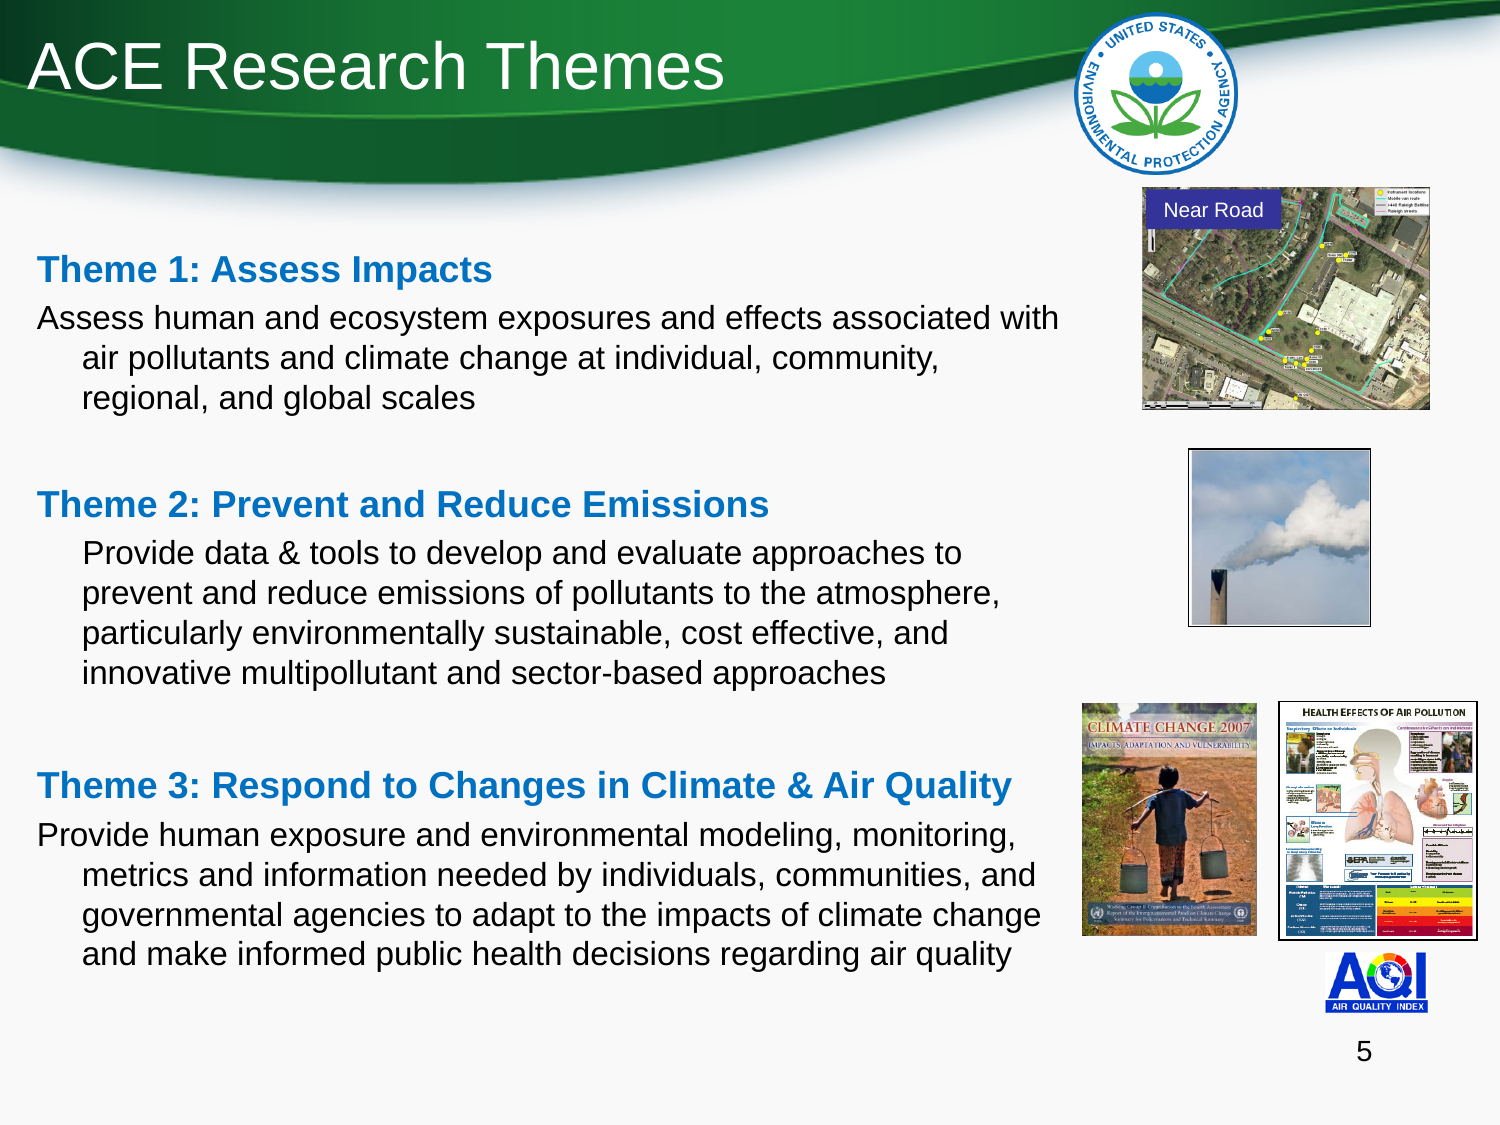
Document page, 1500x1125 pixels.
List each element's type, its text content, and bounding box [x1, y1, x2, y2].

text_box Theme 3: Respond to Changes in Climate & Air Quality Provide human exposure and environmental modeling, monitoring, metrics and information needed by individuals, communities, and governmental agencies to adapt to the impacts of climate change and make informed public health decisions regarding air quality [22, 753, 1090, 1000]
text_box Theme 1: Assess Impacts Assess human and ecosystem exposures and effects associated with air pollutants and climate change at individual, community, regional, and global scales [22, 237, 1090, 437]
slide_number 5 [1074, 1024, 1388, 1101]
picture [0, 0, 1500, 1125]
title ACE Research Themes [12, 37, 1051, 88]
text_box Theme 2: Prevent and Reduce Emissions Provide data & tools to develop and evaluate approaches to prevent and reduce emissions of pollutants to the atmosphere, particularly environmentally sustainable, cost effective, and innovative multipollutant and sector-based approaches [22, 437, 1090, 718]
